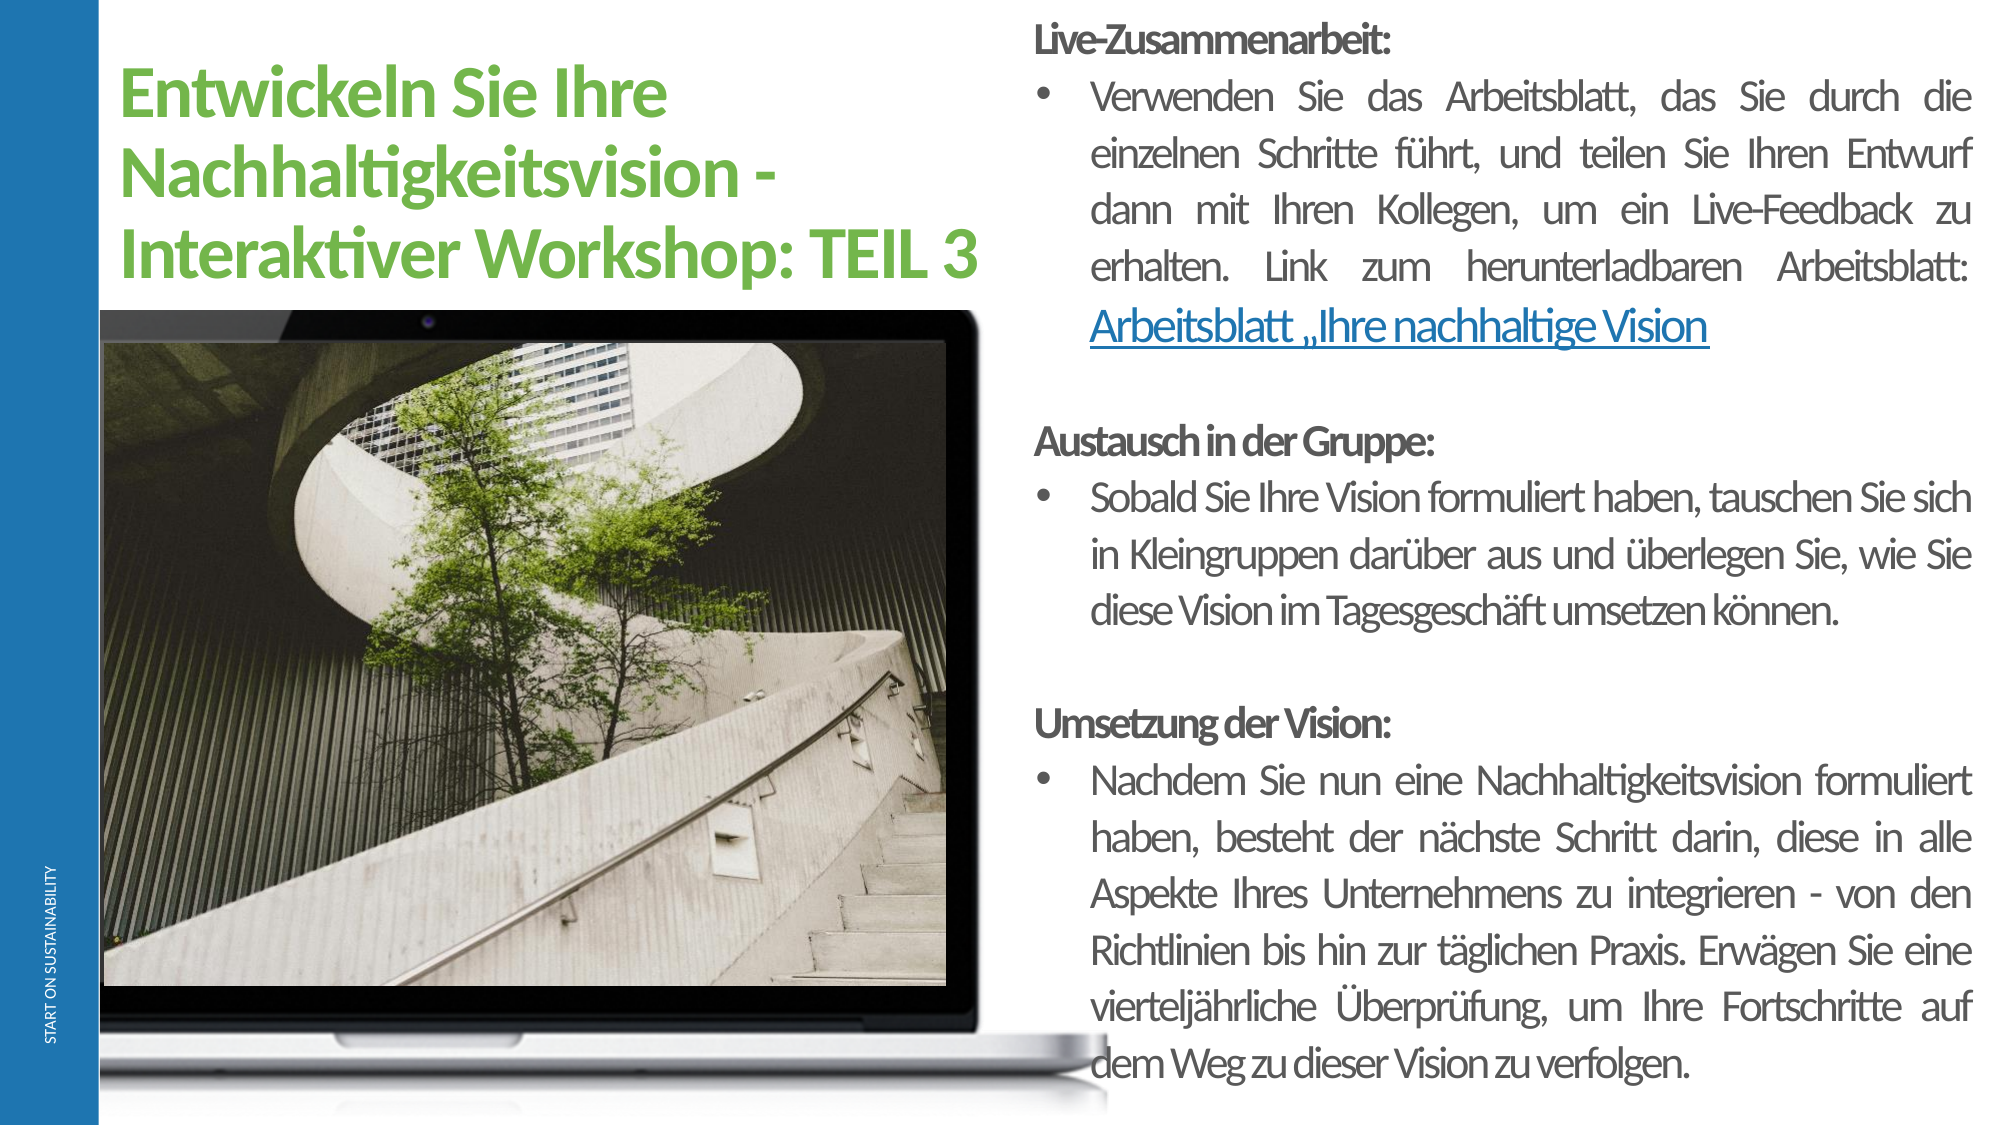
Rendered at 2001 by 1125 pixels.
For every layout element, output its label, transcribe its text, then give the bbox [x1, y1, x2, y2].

list Live-Zusammenarbeit: Verwenden Sie das Arbeitsblatt, das Sie durch die einzelnen Schritte führt, und teilen Sie Ihren Entwurf dann mit Ihren Kollegen, um ein Live-Feedback zu erhalten. Link zum herunterladbaren Arbeitsblatt: Arbeitsblatt „Ihre nachhaltige Vision Austausch in der Gruppe: Sobald Sie Ihre Vision formuliert haben, tauschen Sie sich in Kleingruppen darüber aus und überlegen Sie, wie Sie diese Vision im Tagesgeschäft umsetzen können. Umsetzung der Vision: Nachdem Sie nun eine Nachhaltigkeitsvision formuliert haben, besteht der nächste Schritt darin, diese in alle Aspekte Ihres Unternehmens zu integrieren - von den Richtlinien bis hin zur täglichen Praxis. Erwägen Sie eine vierteljährliche Überprüfung, um Ihre Fortschritte auf dem Weg zu dieser Vision zu verfolgen. [1018, 0, 1986, 939]
picture [99, 310, 1200, 1125]
list Entwickeln Sie Ihre Nachhaltigkeitsvision - Interaktiver Workshop: TEIL 3 [104, 44, 1018, 208]
